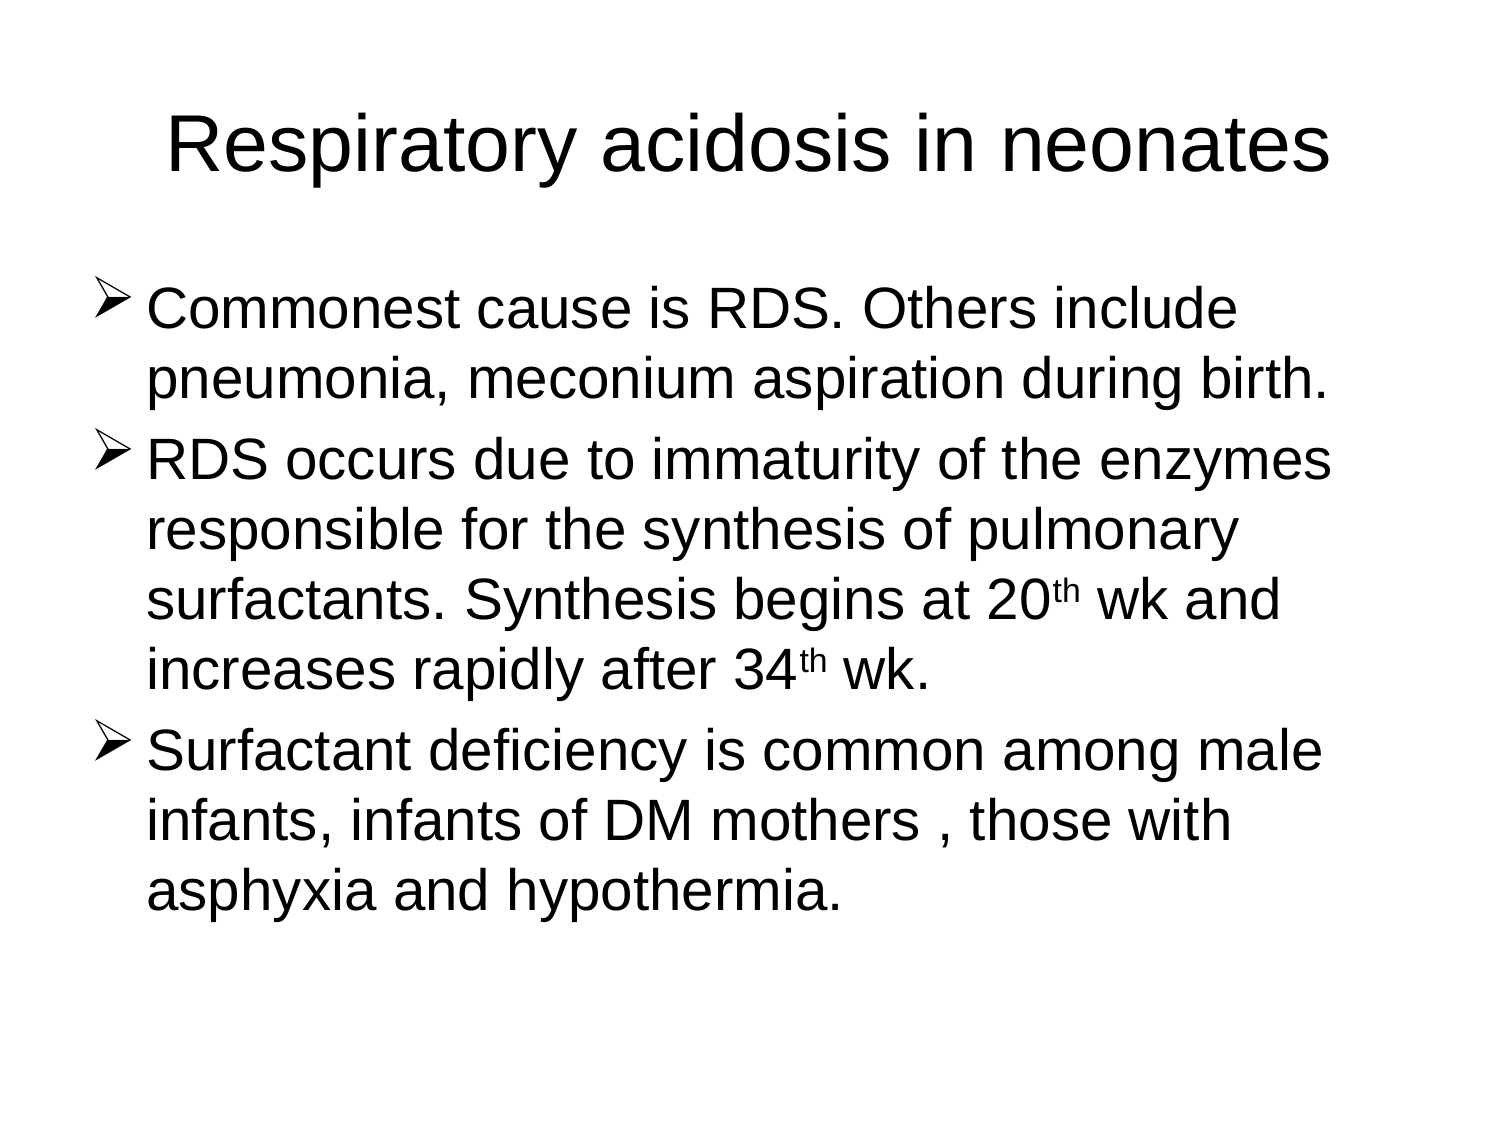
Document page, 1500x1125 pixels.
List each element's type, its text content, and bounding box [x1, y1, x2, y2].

list Commonest cause is RDS. Others include pneumonia, meconium aspiration during birth. RDS occurs due to immaturity of the enzymes responsible for the synthesis of pulmonary surfactants. Synthesis begins at 20th wk and increases rapidly after 34th wk. Surfactant deficiency is common among male infants, infants of DM mothers , those with asphyxia and hypothermia. [75, 262, 1425, 1005]
title Respiratory acidosis in neonates [75, 45, 1425, 233]
